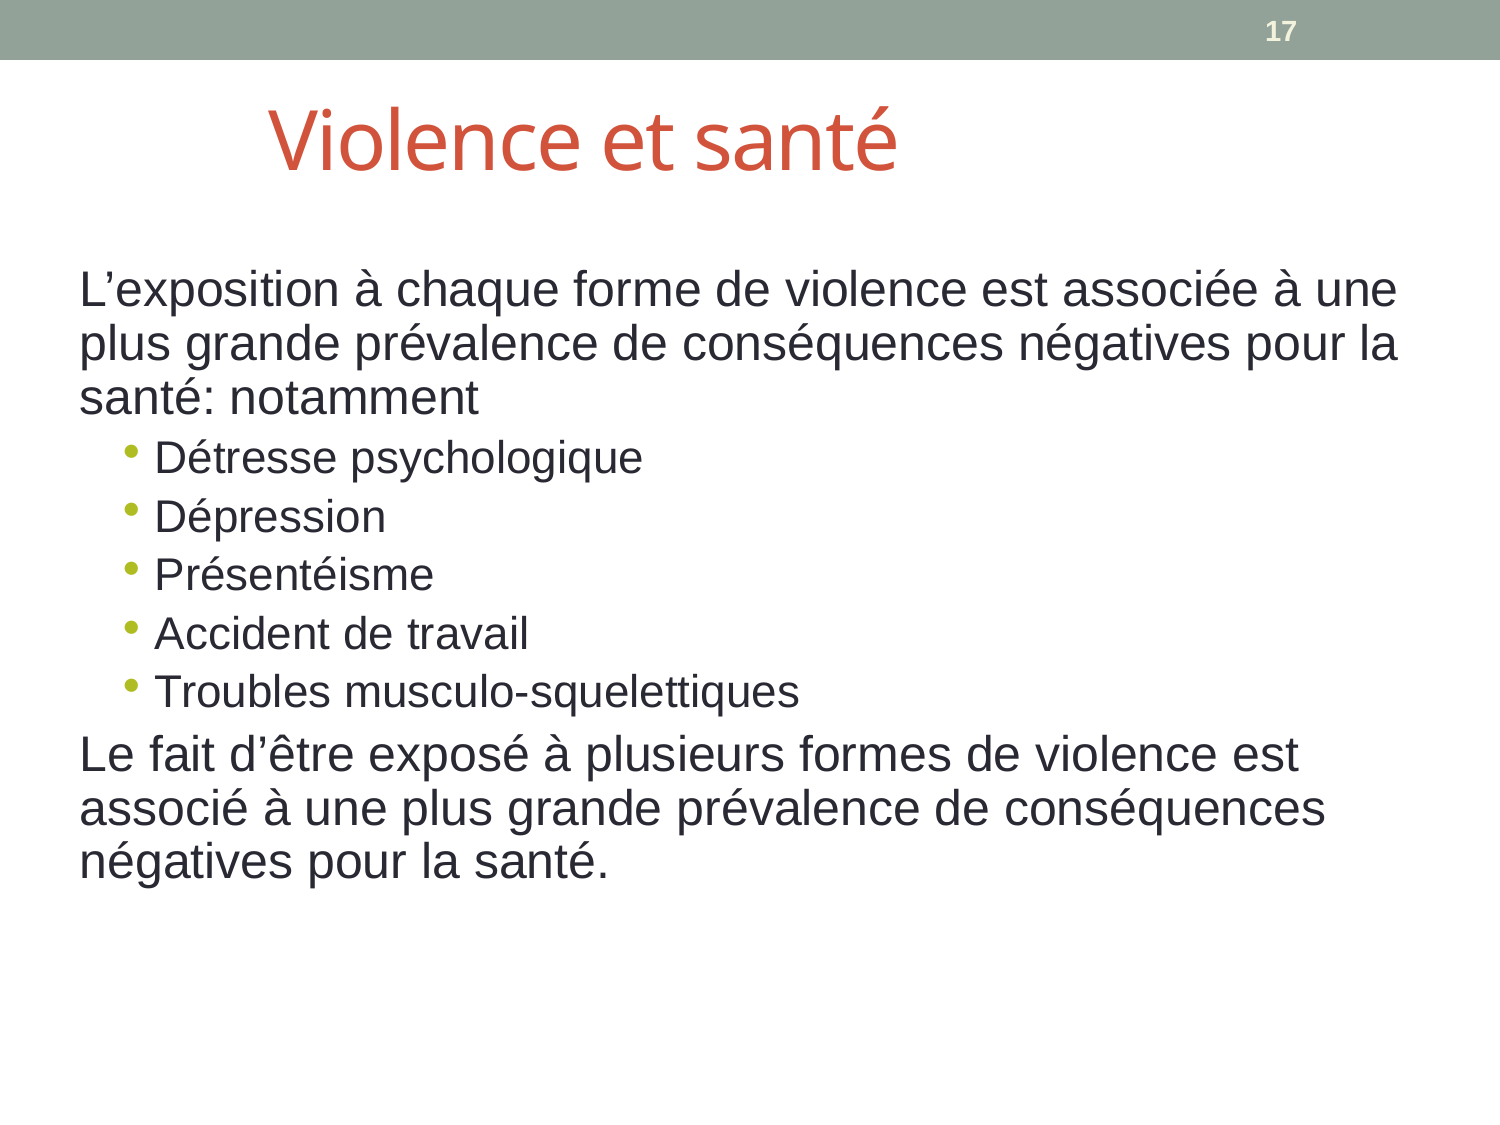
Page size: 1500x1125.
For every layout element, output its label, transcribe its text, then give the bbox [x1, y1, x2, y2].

slide_number 17 [1250, 3, 1425, 57]
list L’exposition à chaque forme de violence est associée à une plus grande prévalence de conséquences négatives pour la santé: notamment Détresse psychologique Dépression Présentéisme Accident de travail Troubles musculo-squelettiques Le fait d’être exposé à plusieurs formes de violence est associé à une plus grande prévalence de conséquences négatives pour la santé. [64, 255, 1415, 941]
title Violence et santé [253, 31, 1400, 244]
